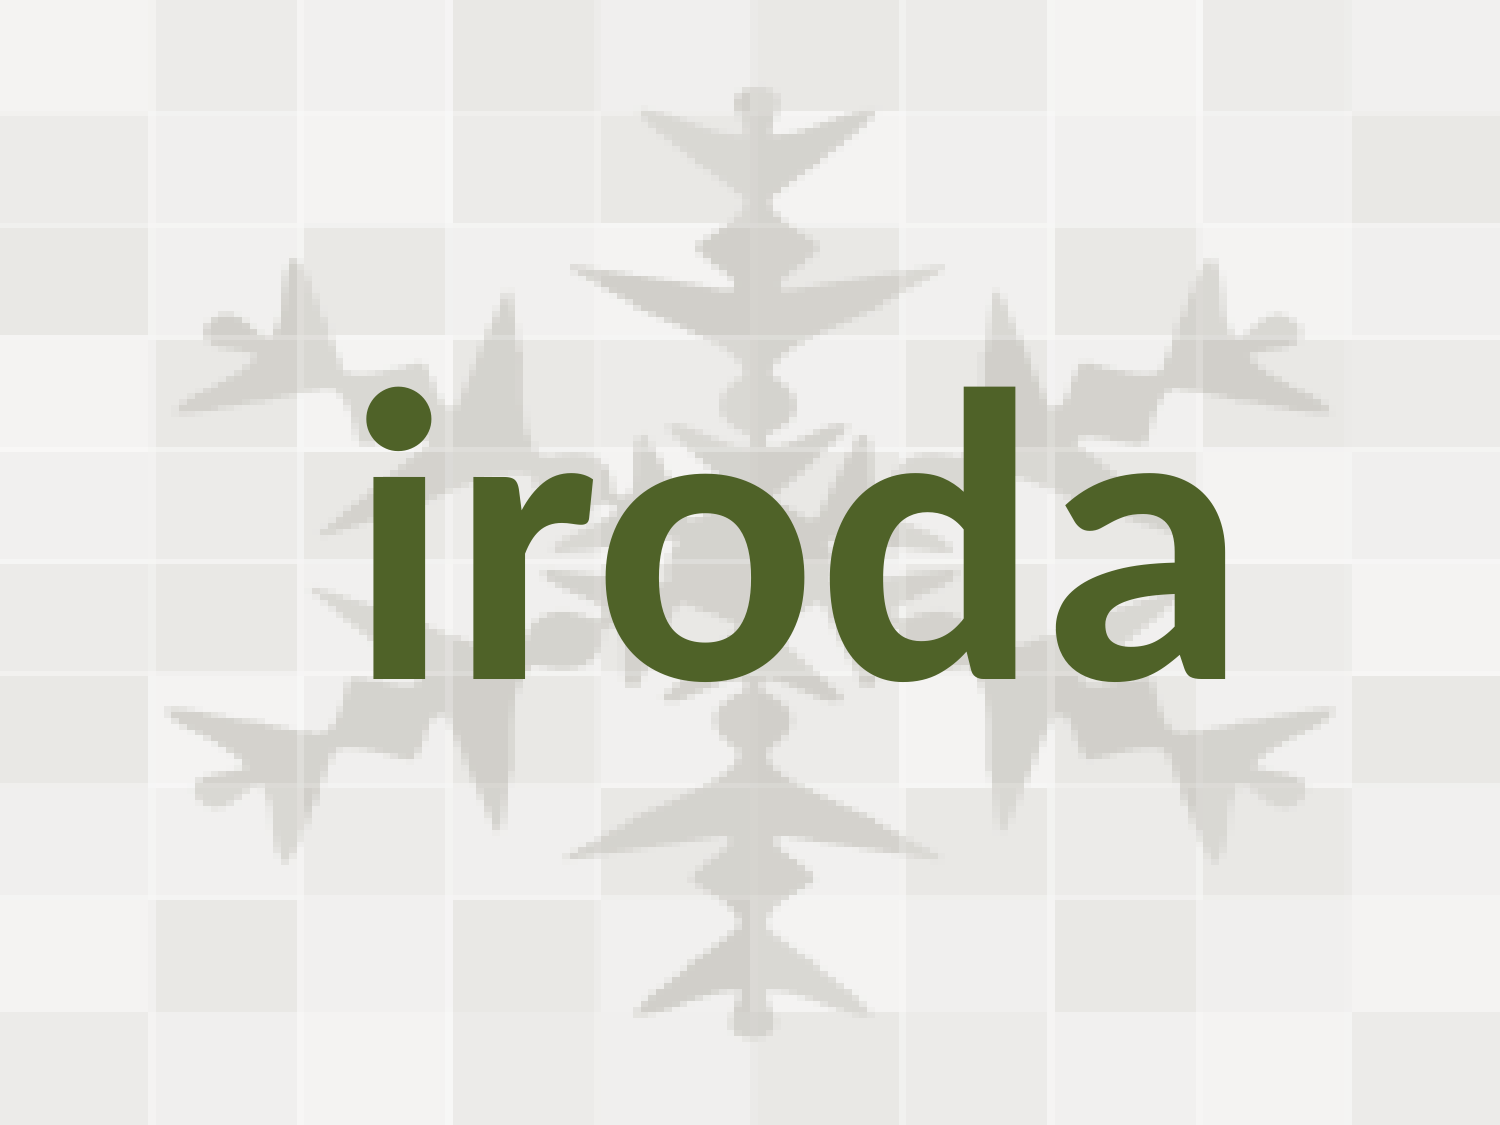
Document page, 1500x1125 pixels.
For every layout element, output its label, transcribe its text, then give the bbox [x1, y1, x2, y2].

text_box iroda [334, 255, 1263, 771]
